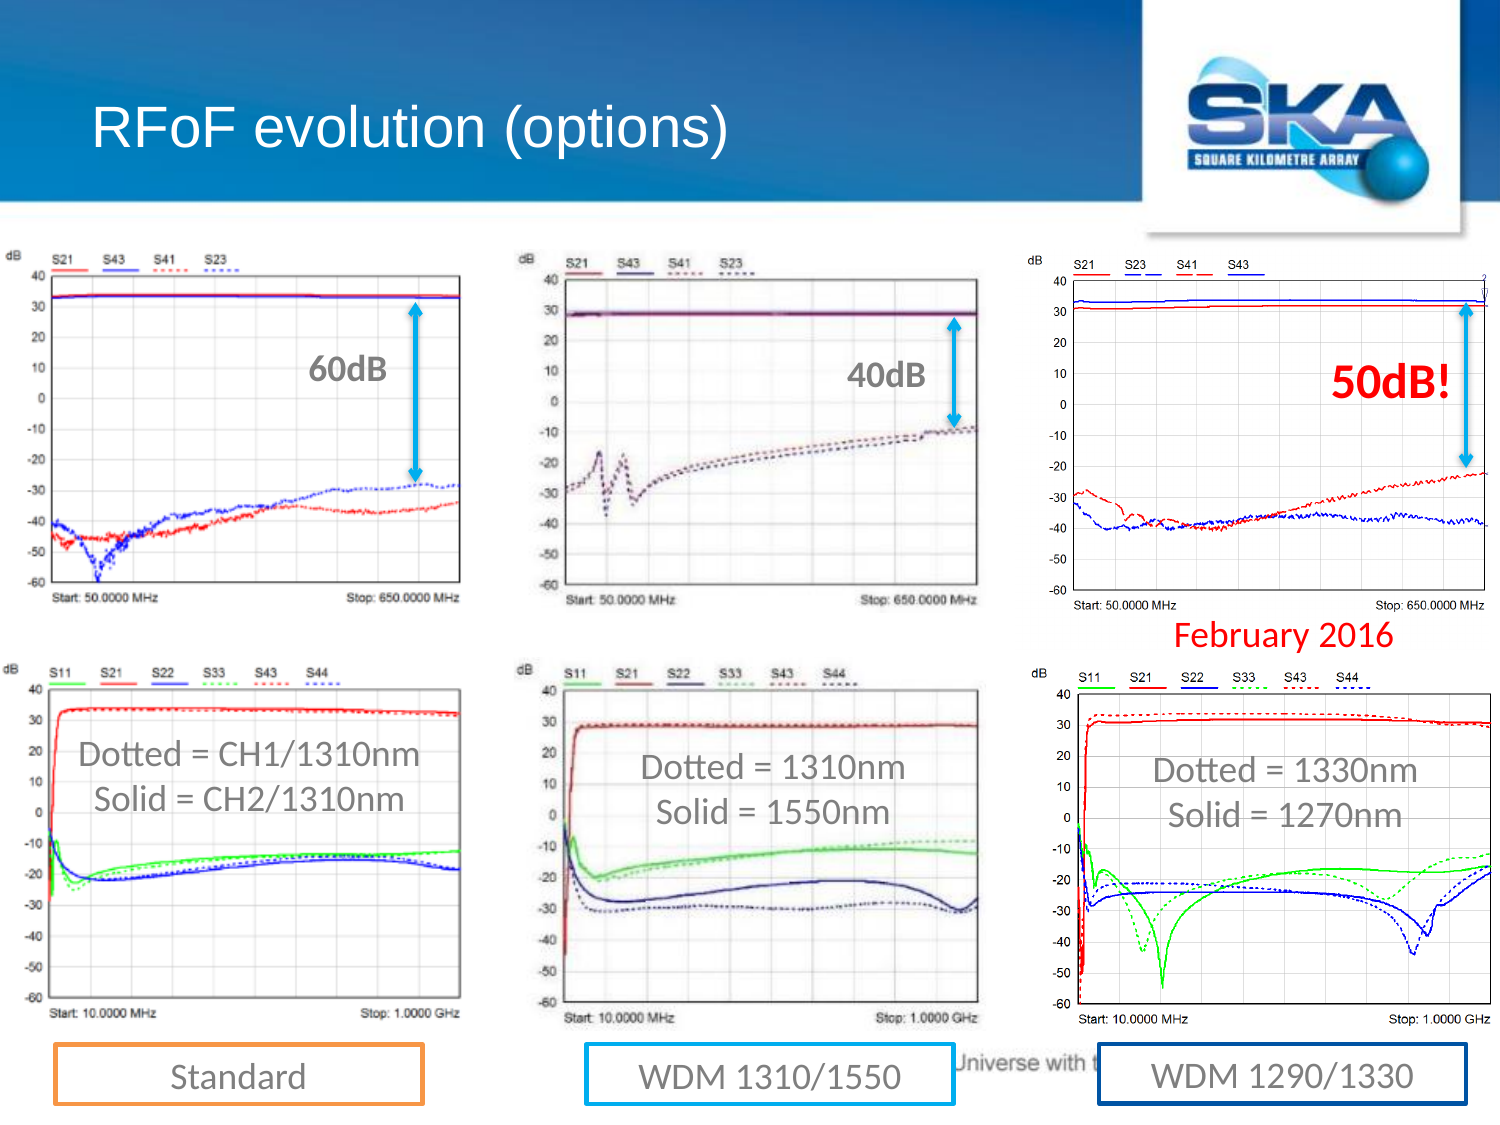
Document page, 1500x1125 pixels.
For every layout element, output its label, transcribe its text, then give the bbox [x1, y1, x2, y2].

title RFoF evolution (options) [76, 30, 1427, 219]
text_box WDM 1290/1330 [1097, 1042, 1468, 1106]
picture [0, 0, 1500, 1125]
text_box Standard [53, 1042, 425, 1106]
text_box WDM 1310/1550 [584, 1042, 956, 1106]
